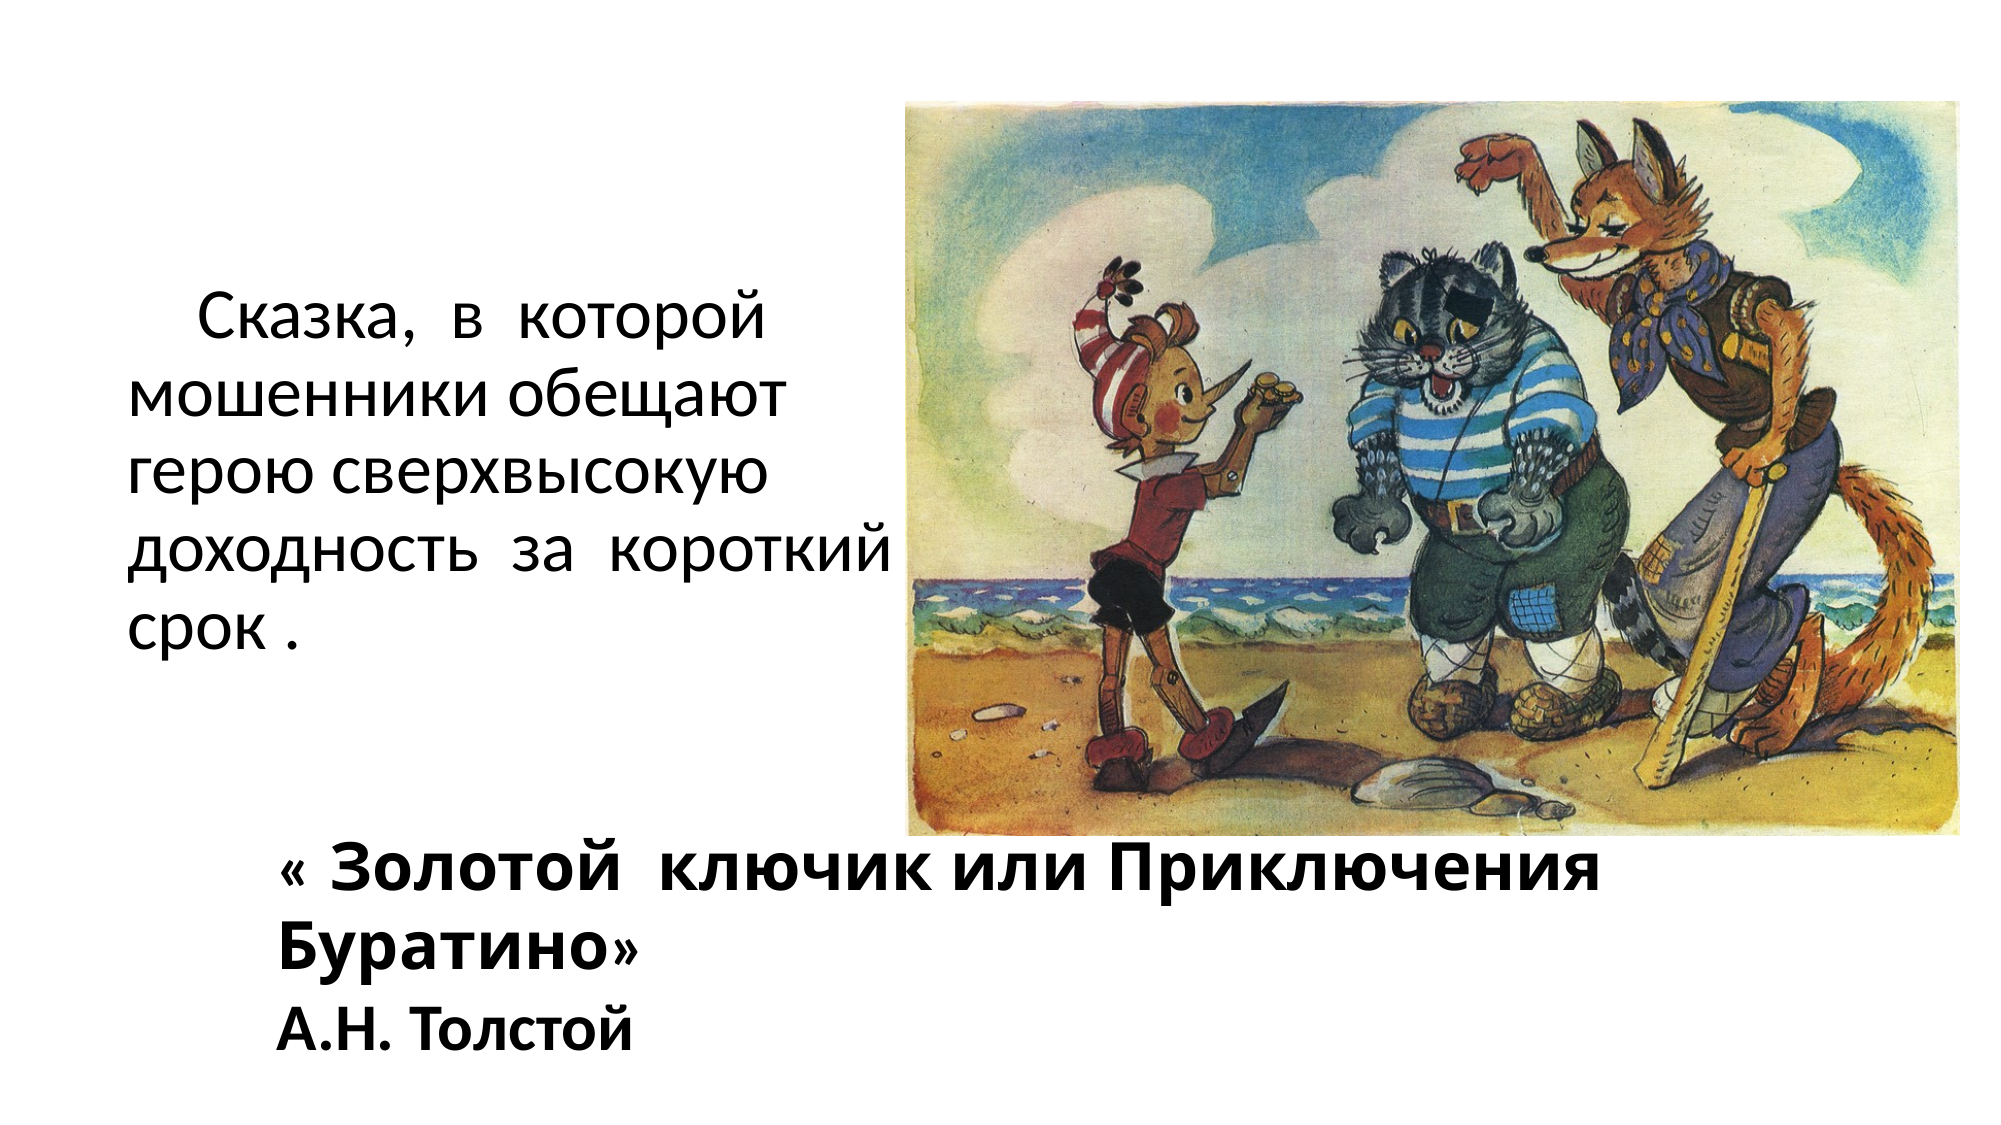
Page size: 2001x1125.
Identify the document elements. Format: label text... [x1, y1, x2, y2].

list Сказка, в которой мошенники обещают герою сверхвысокую доходность за короткий срок . [76, 121, 905, 836]
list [905, 101, 1960, 836]
text_box « Золотой ключик или Приключения Буратино» А.Н. Толстой [261, 815, 1959, 1071]
